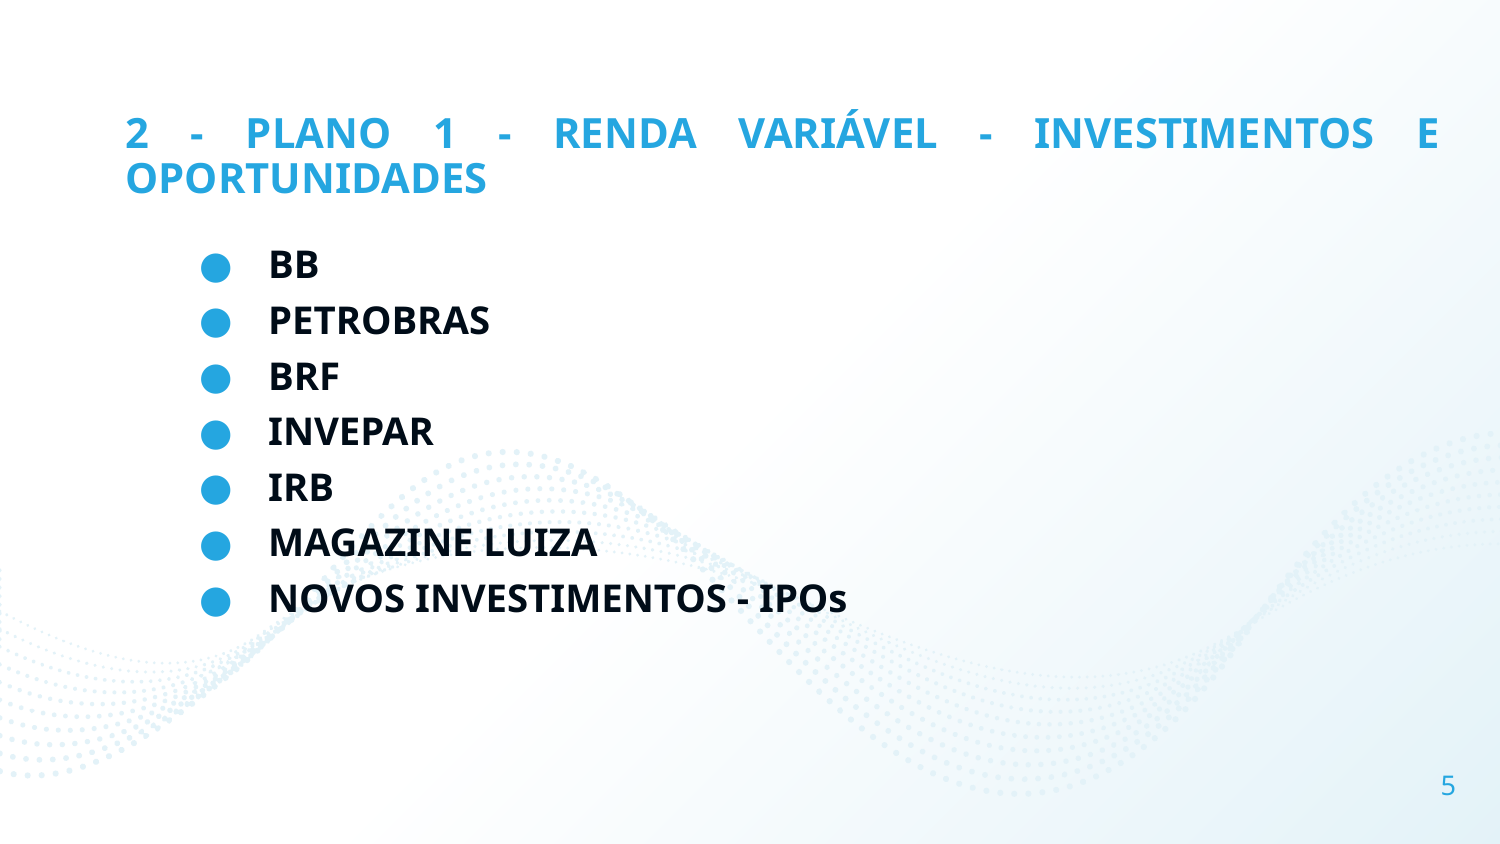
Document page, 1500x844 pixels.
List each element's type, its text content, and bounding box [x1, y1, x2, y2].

list BB PETROBRAS BRF INVEPAR IRB MAGAZINE LUIZA NOVOS INVESTIMENTOS - IPOs [199, 219, 1306, 738]
slide_number 5 [1366, 754, 1457, 819]
title 2 - PLANO 1 - RENDA VARIÁVEL - INVESTIMENTOS E OPORTUNIDADES [125, 137, 1441, 203]
